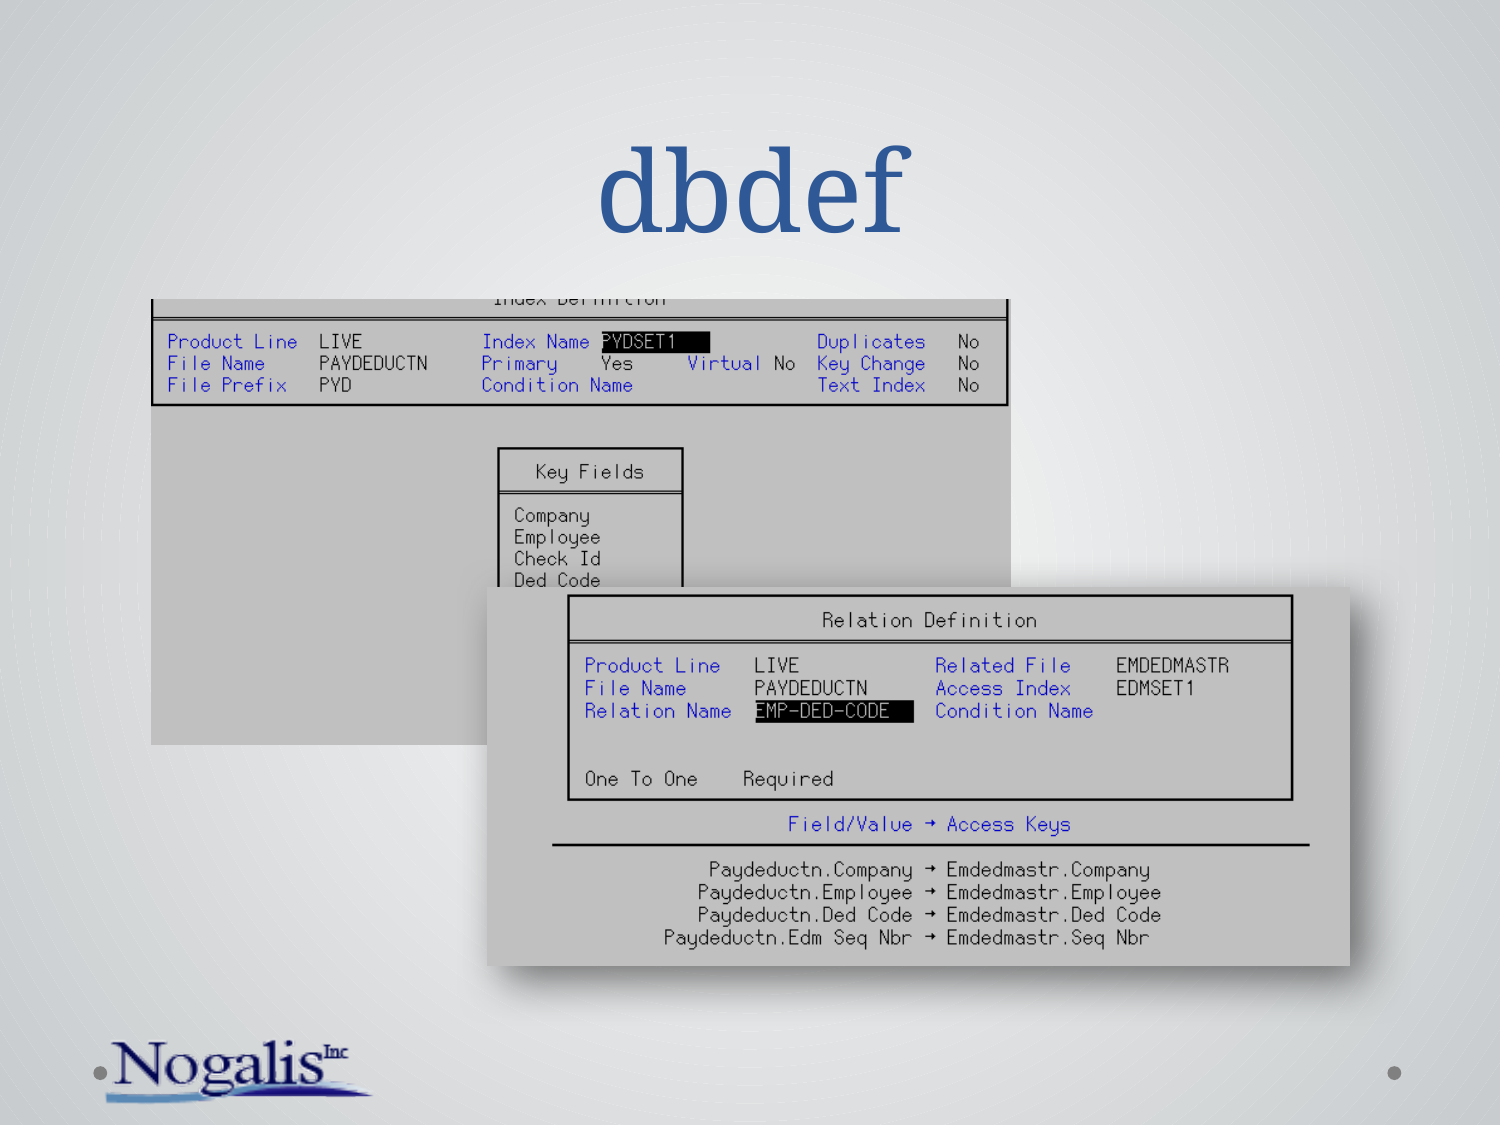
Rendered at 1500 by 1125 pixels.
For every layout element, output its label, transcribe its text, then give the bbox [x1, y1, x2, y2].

title dbdef [75, 0, 1425, 262]
picture [151, 299, 1351, 966]
list [75, 262, 1425, 1005]
picture [88, 1030, 379, 1116]
